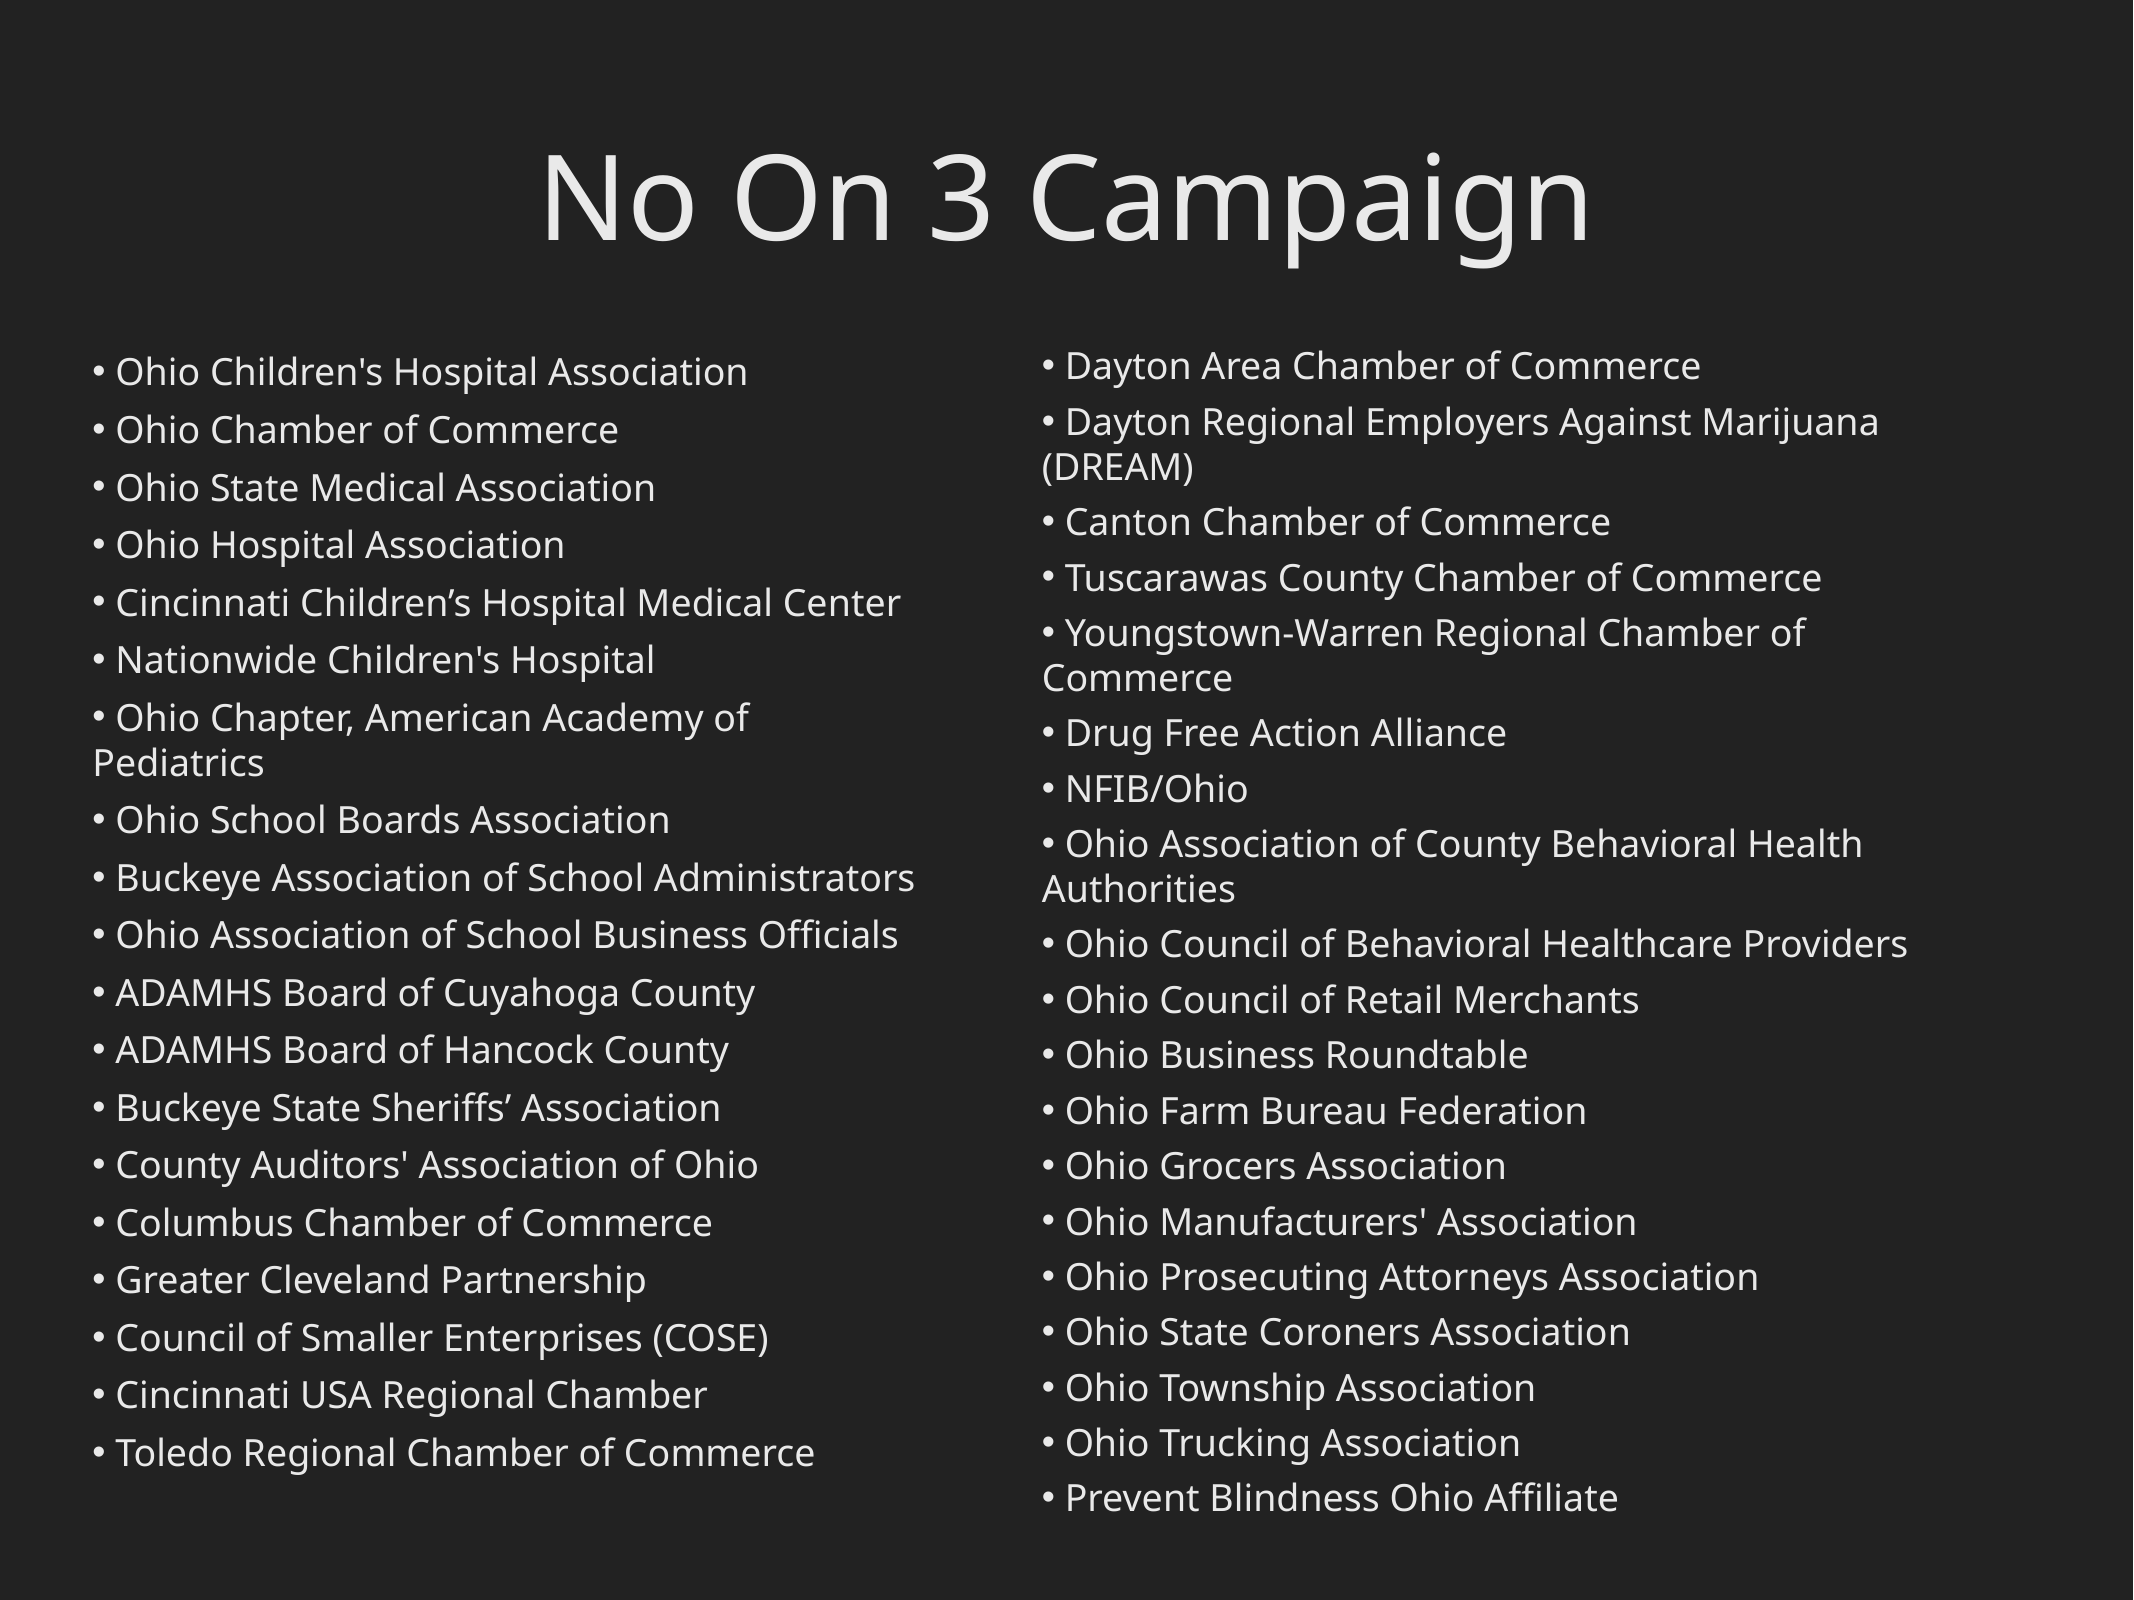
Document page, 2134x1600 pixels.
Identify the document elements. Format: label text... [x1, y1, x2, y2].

text_box No On 3 Campaign [208, 114, 1925, 273]
text_box Ohio Children's Hospital Association Ohio Chamber of Commerce Ohio State Medical Association Ohio Hospital Association Cincinnati Children’s Hospital Medical Center Nationwide Children's Hospital Ohio Chapter, American Academy of Pediatrics Ohio School Boards Association Buckeye Association of School Administrators Ohio Association of School Business Officials ADAMHS Board of Cuyahoga County ADAMHS Board of Hancock County Buckeye State Sheriffs’ Association County Auditors' Association of Ohio Columbus Chamber of Commerce Greater Cleveland Partnership Council of Smaller Enterprises (COSE) Cincinnati USA Regional Chamber Toledo Regional Chamber of Commerce [71, 337, 942, 1540]
text_box Dayton Area Chamber of Commerce Dayton Regional Employers Against Marijuana (DREAM) Canton Chamber of Commerce Tuscarawas County Chamber of Commerce Youngstown-Warren Regional Chamber of Commerce Drug Free Action Alliance NFIB/Ohio Ohio Association of County Behavioral Health Authorities Ohio Council of Behavioral Healthcare Providers Ohio Council of Retail Merchants Ohio Business Roundtable Ohio Farm Bureau Federation Ohio Grocers Association Ohio Manufacturers' Association Ohio Prosecuting Attorneys Association Ohio State Coroners Association Ohio Township Association Ohio Trucking Association Prevent Blindness Ohio Affiliate [1031, 331, 2009, 1531]
